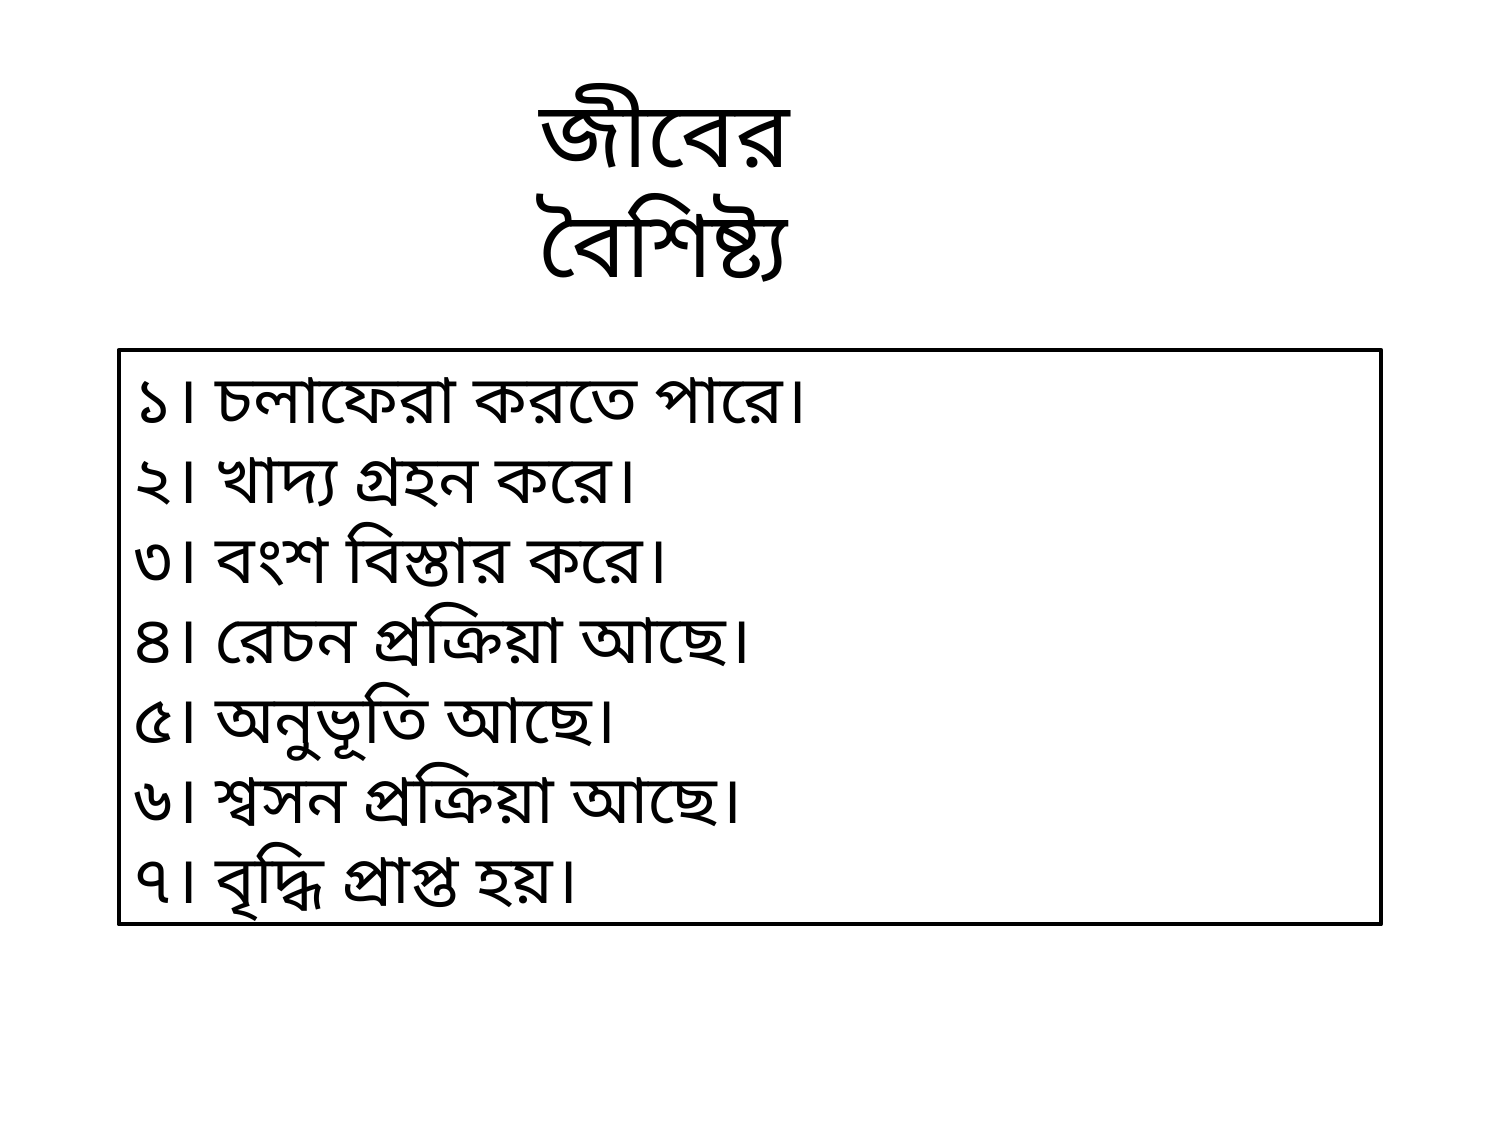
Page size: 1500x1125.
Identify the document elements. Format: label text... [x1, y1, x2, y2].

text_box জীবের বৈশিষ্ট্য [524, 68, 1038, 303]
text_box ১। চলাফেরা করতে পারে। ২। খাদ্য গ্রহন করে। ৩। বংশ বিস্তার করে। ৪। রেচন প্রক্রিয়া আছে। ৫। অনুভূতি আছে। ৬। শ্বসন প্রক্রিয়া আছে। ৭। বৃদ্ধি প্রাপ্ত হয়। [117, 348, 1383, 926]
